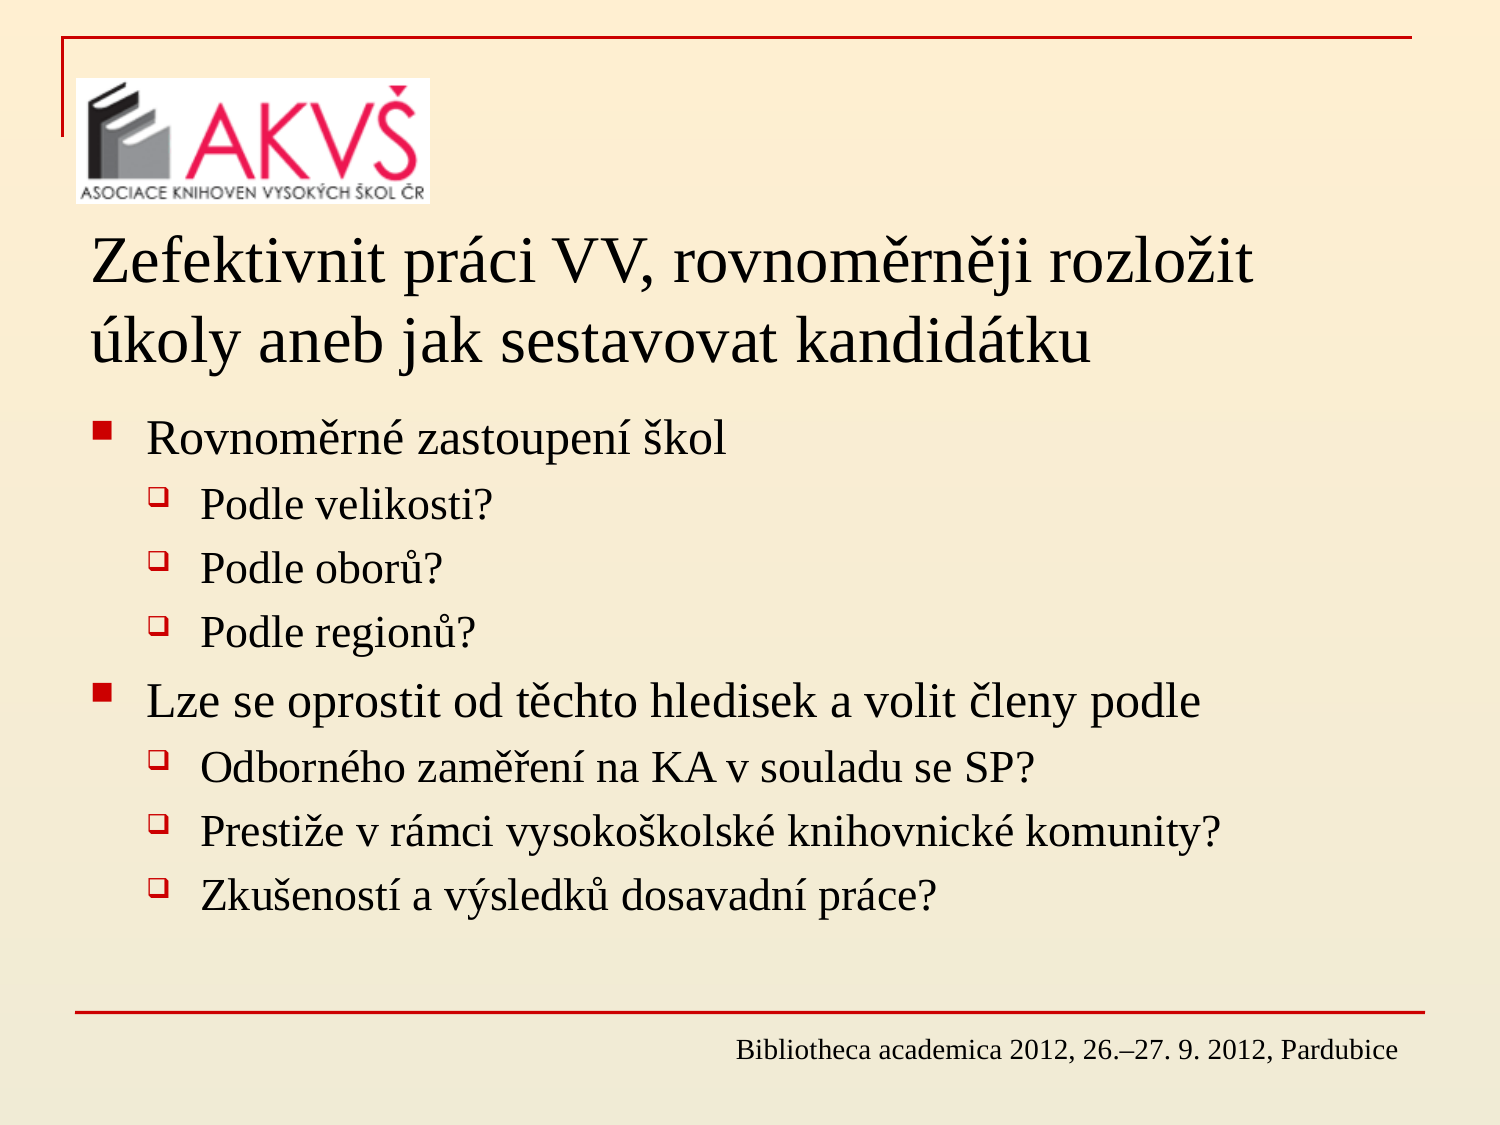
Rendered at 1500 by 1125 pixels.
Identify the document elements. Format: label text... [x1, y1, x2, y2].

title Zefektivnit práci VV, rovnoměrněji rozložit úkoly aneb jak sestavovat kandidátku [74, 207, 1426, 386]
footer Bibliotheca academica 2012, 26.–27. 9. 2012, Pardubice [478, 1022, 1415, 1102]
list Rovnoměrné zastoupení škol Podle velikosti? Podle oborů? Podle regionů? Lze se oprostit od těchto hledisek a volit členy podle Odborného zaměření na KA v souladu se SP? Prestiže v rámci vysokoškolské knihovnické komunity? Zkušeností a výsledků dosavadní práce? [74, 396, 1448, 977]
picture [76, 78, 430, 204]
